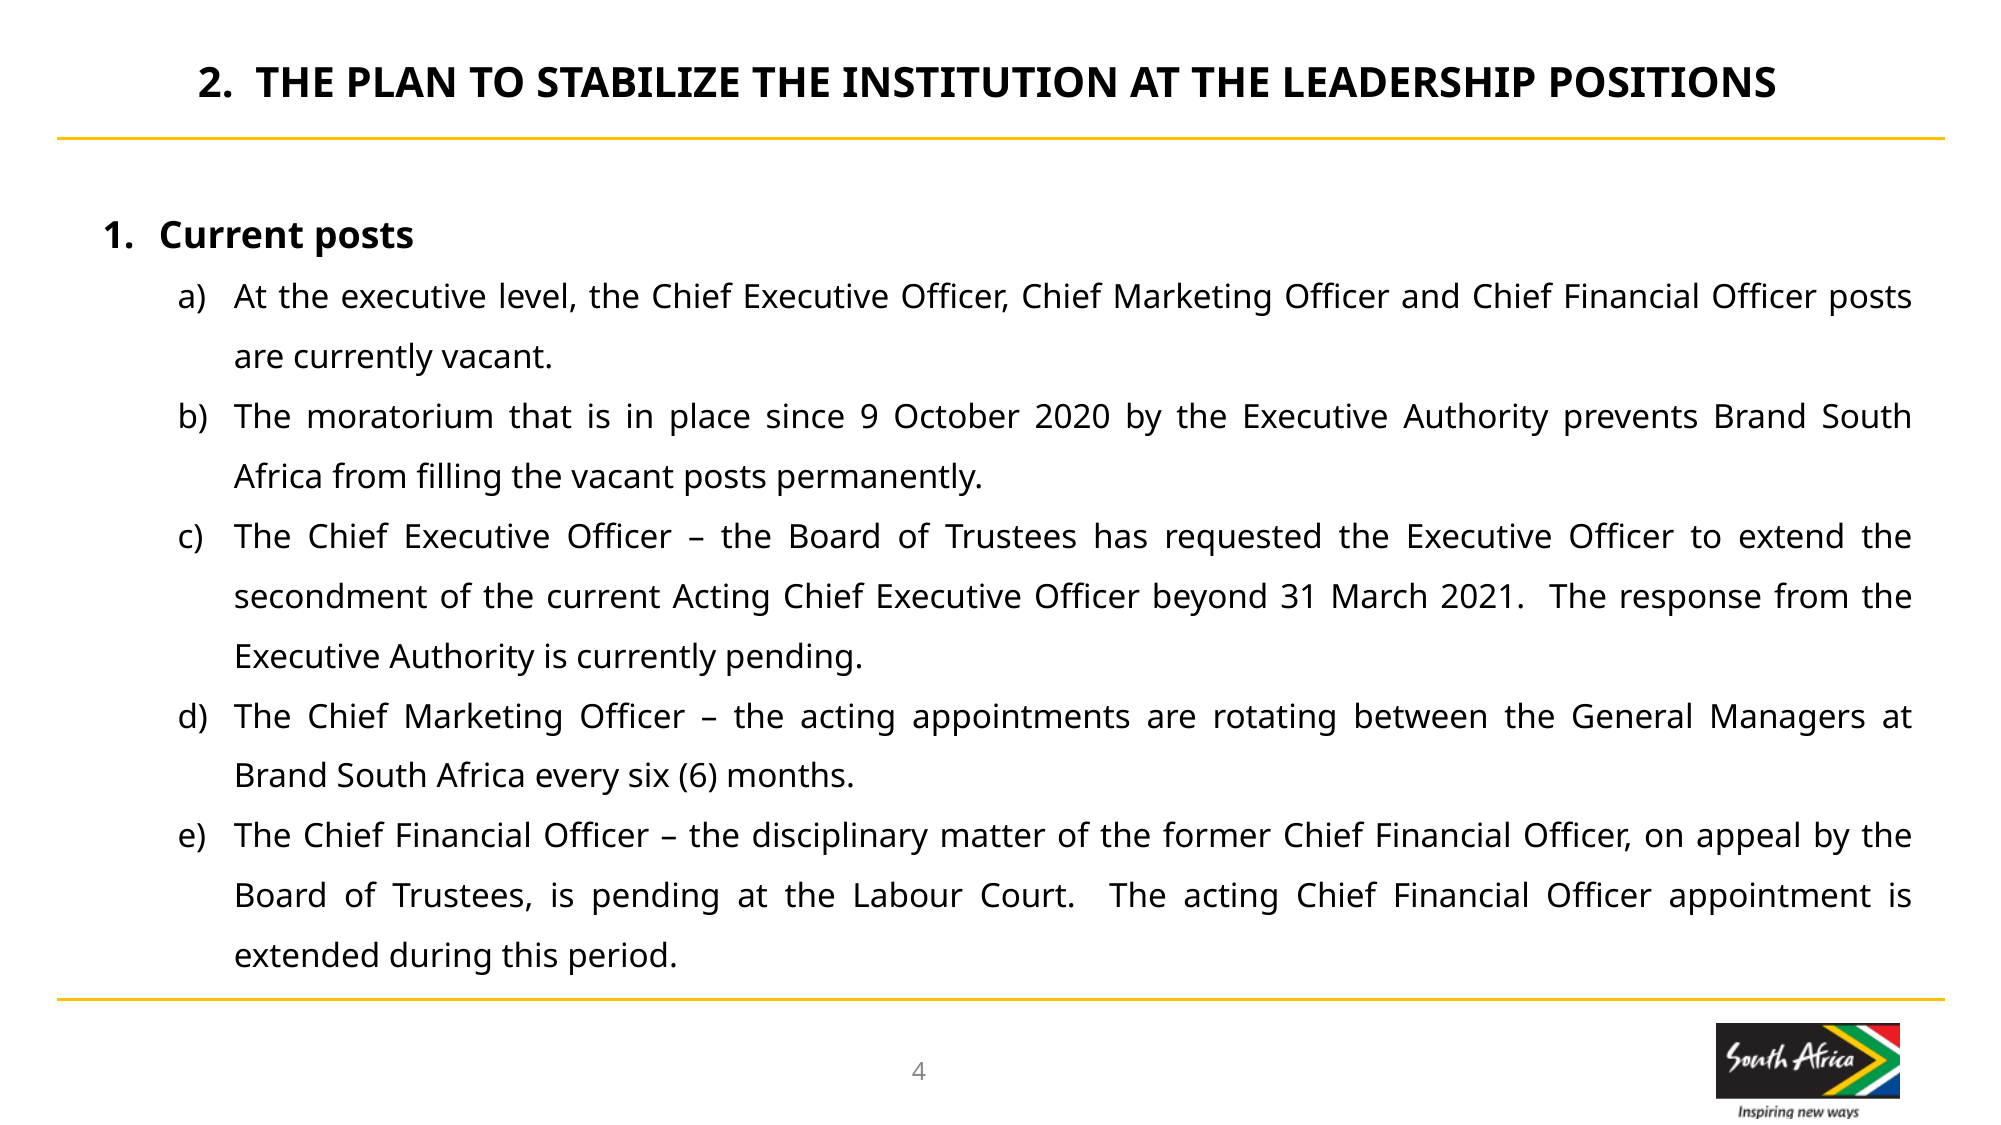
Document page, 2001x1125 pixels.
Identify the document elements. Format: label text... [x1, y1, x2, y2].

text_box [39, 198, 1560, 984]
slide_number 4 [583, 1042, 1255, 1103]
text_box Current posts At the executive level, the Chief Executive Officer, Chief Marketing Officer and Chief Financial Officer posts are currently vacant. The moratorium that is in place since 9 October 2020 by the Executive Authority prevents Brand South Africa from filling the vacant posts permanently. The Chief Executive Officer – the Board of Trustees has requested the Executive Officer to extend the secondment of the current Acting Chief Executive Officer beyond 31 March 2021. The response from the Executive Authority is currently pending. The Chief Marketing Officer – the acting appointments are rotating between the General Managers at Brand South Africa every six (6) months. The Chief Financial Officer – the disciplinary matter of the former Chief Financial Officer, on appeal by the Board of Trustees, is pending at the Labour Court. The acting Chief Financial Officer appointment is extended during this period. [87, 180, 1931, 982]
title 2. THE PLAN TO STABILIZE THE INSTITUTION AT THE LEADERSHIP POSITIONS [61, 23, 1914, 139]
